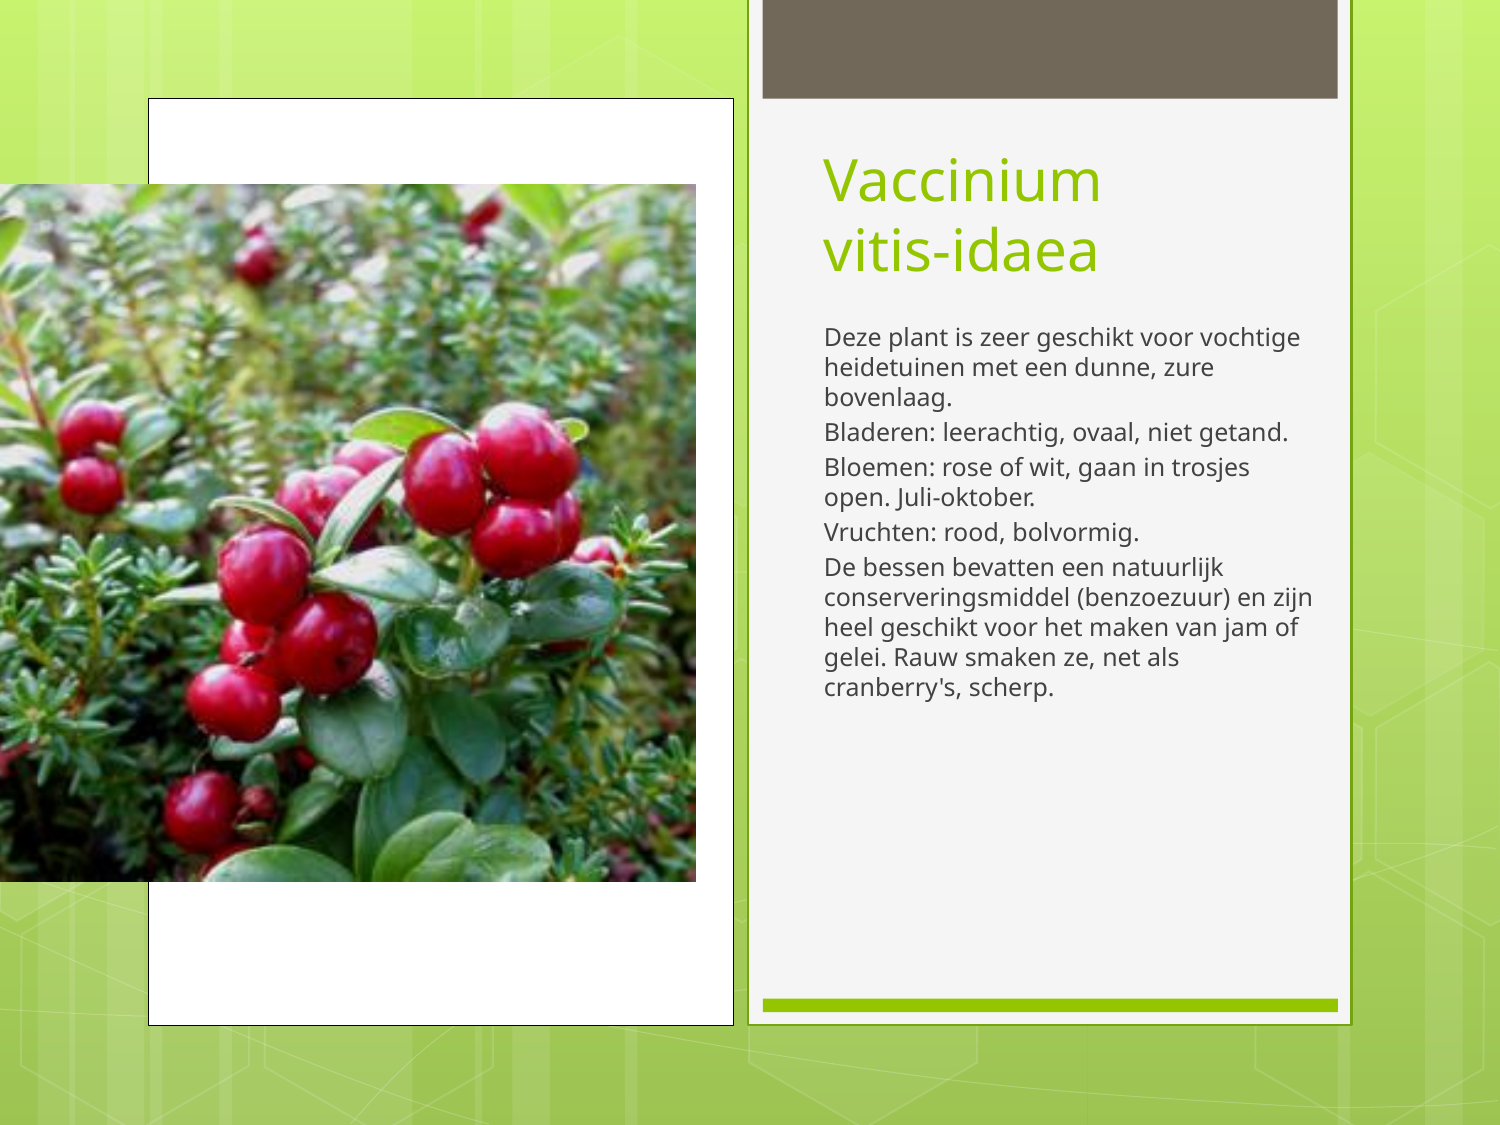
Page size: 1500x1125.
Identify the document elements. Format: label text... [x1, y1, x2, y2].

picture [0, 184, 697, 882]
title Vaccinium vitis-idaea [809, 125, 1320, 291]
list Deze plant is zeer geschikt voor vochtige heidetuinen met een dunne, zure bovenlaag. Bladeren: leerachtig, ovaal, niet getand. Bloemen: rose of wit, gaan in trosjes open. Juli-oktober. Vruchten: rood, bolvormig. De bessen bevatten een natuurlijk conserveringsmiddel (benzoezuur) en zijn heel geschikt voor het maken van jam of gelei. Rauw smaken ze, net als cranberry's, scherp. [809, 314, 1330, 988]
